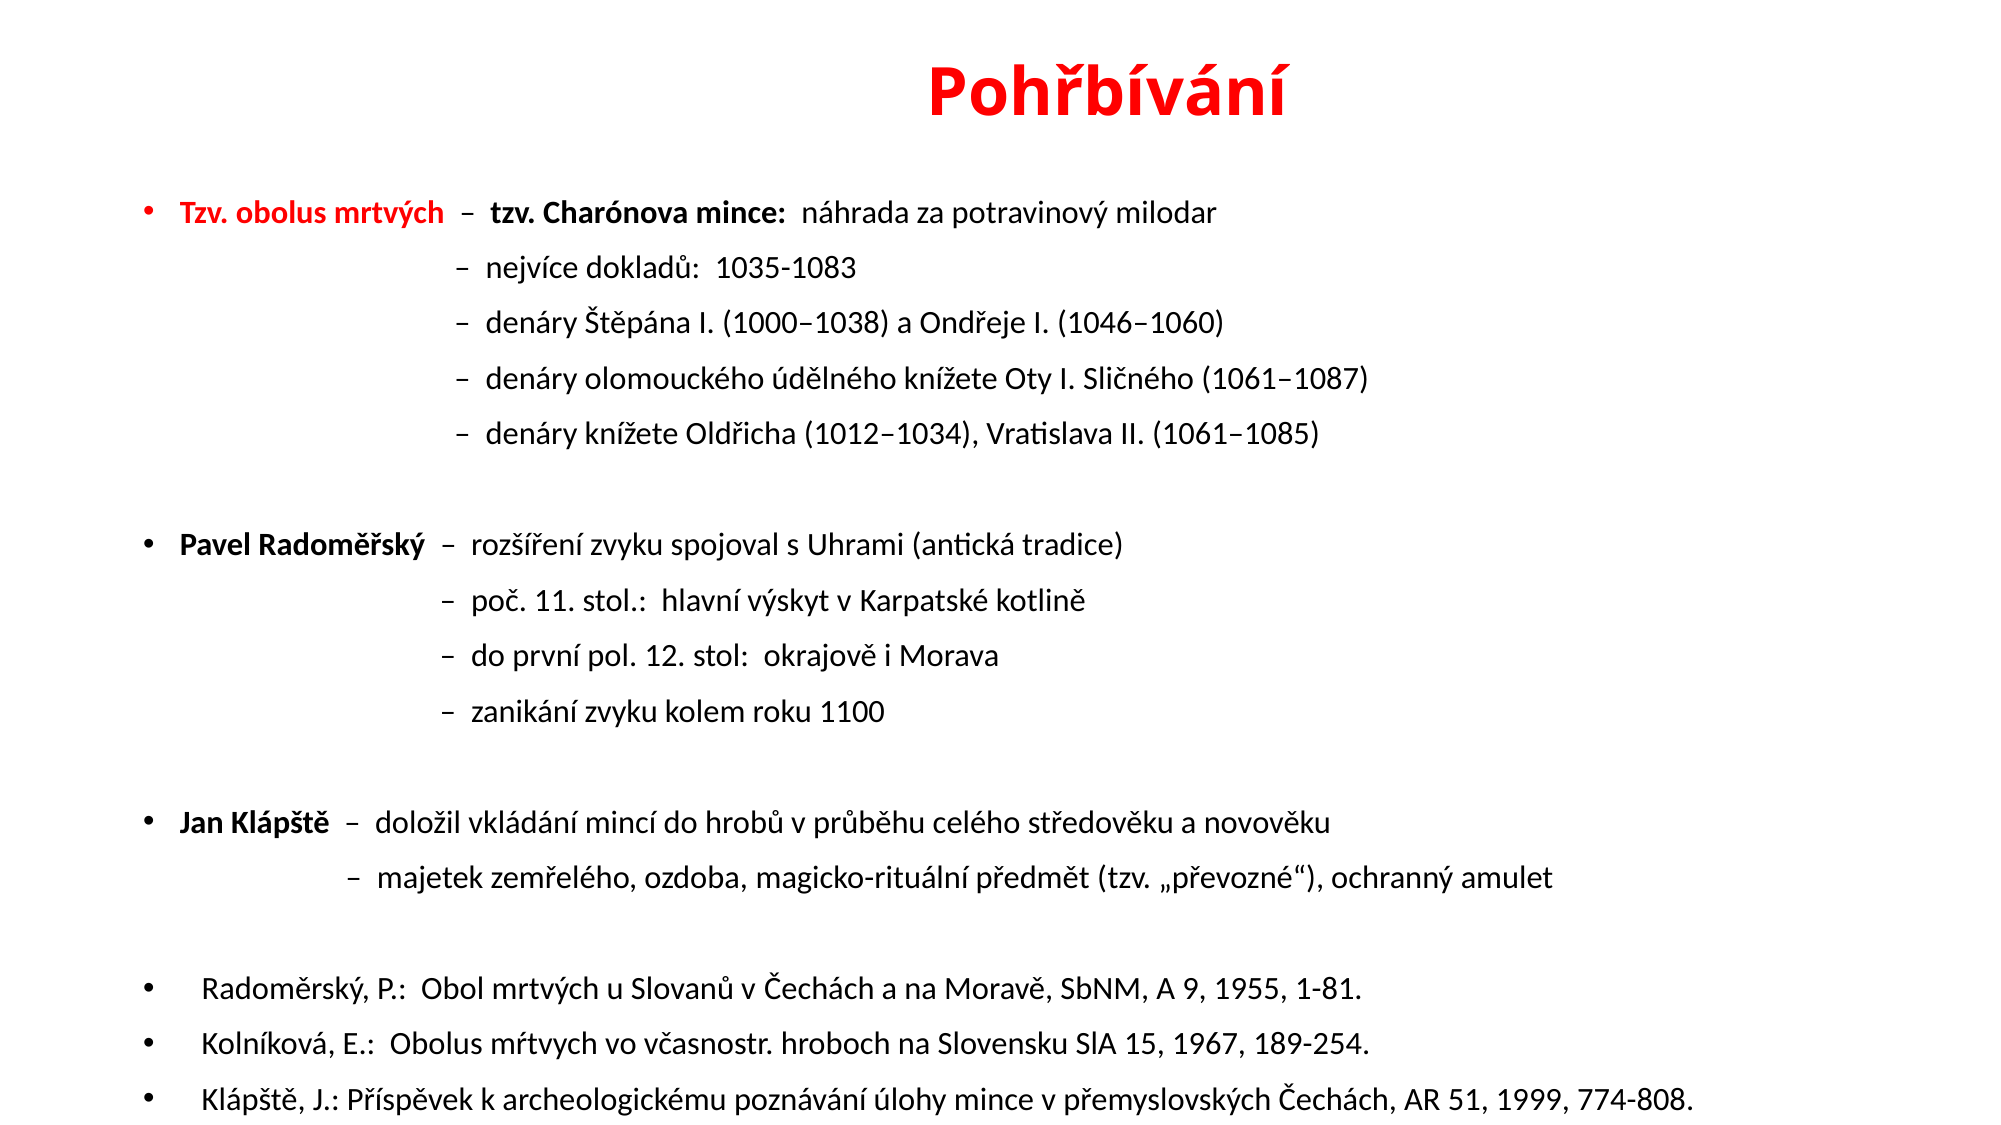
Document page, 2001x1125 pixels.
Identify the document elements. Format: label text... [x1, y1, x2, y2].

title Pohřbívání [324, 0, 1675, 187]
list Tzv. obolus mrtvých – tzv. Charónova mince: náhrada za potravinový milodar – nejvíce dokladů: 1035-1083 – denáry Štěpána I. (1000–1038) a Ondřeje I. (1046–1060) – denáry olomouckého údělného knížete Oty I. Sličného (1061–1087) – denáry knížete Oldřicha (1012–1034), Vratislava II. (1061–1085) Pavel Radoměřský – rozšíření zvyku spojoval s Uhrami (antická tradice) – poč. 11. stol.: hlavní výskyt v Karpatské kotlině – do první pol. 12. stol: okrajově i Morava – zanikání zvyku kolem roku 1100 Jan Klápště – doložil vkládání mincí do hrobů v průběhu celého středověku a novověku – majetek zemřelého, ozdoba, magicko-rituální předmět (tzv. „převozné“), ochranný amulet Radoměrský, P.: Obol mrtvých u Slovanů v Čechách a na Moravě, SbNM, A 9, 1955, 1-81. Kolníková, E.: Obolus mŕtvych vo včasnostr. hroboch na Slovensku SlA 15, 1967, 189-254. Klápště, J.: Příspěvek k archeologickému poznávání úlohy mince v přemyslovských Čechách, AR 51, 1999, 774-808. [128, 187, 1974, 1125]
